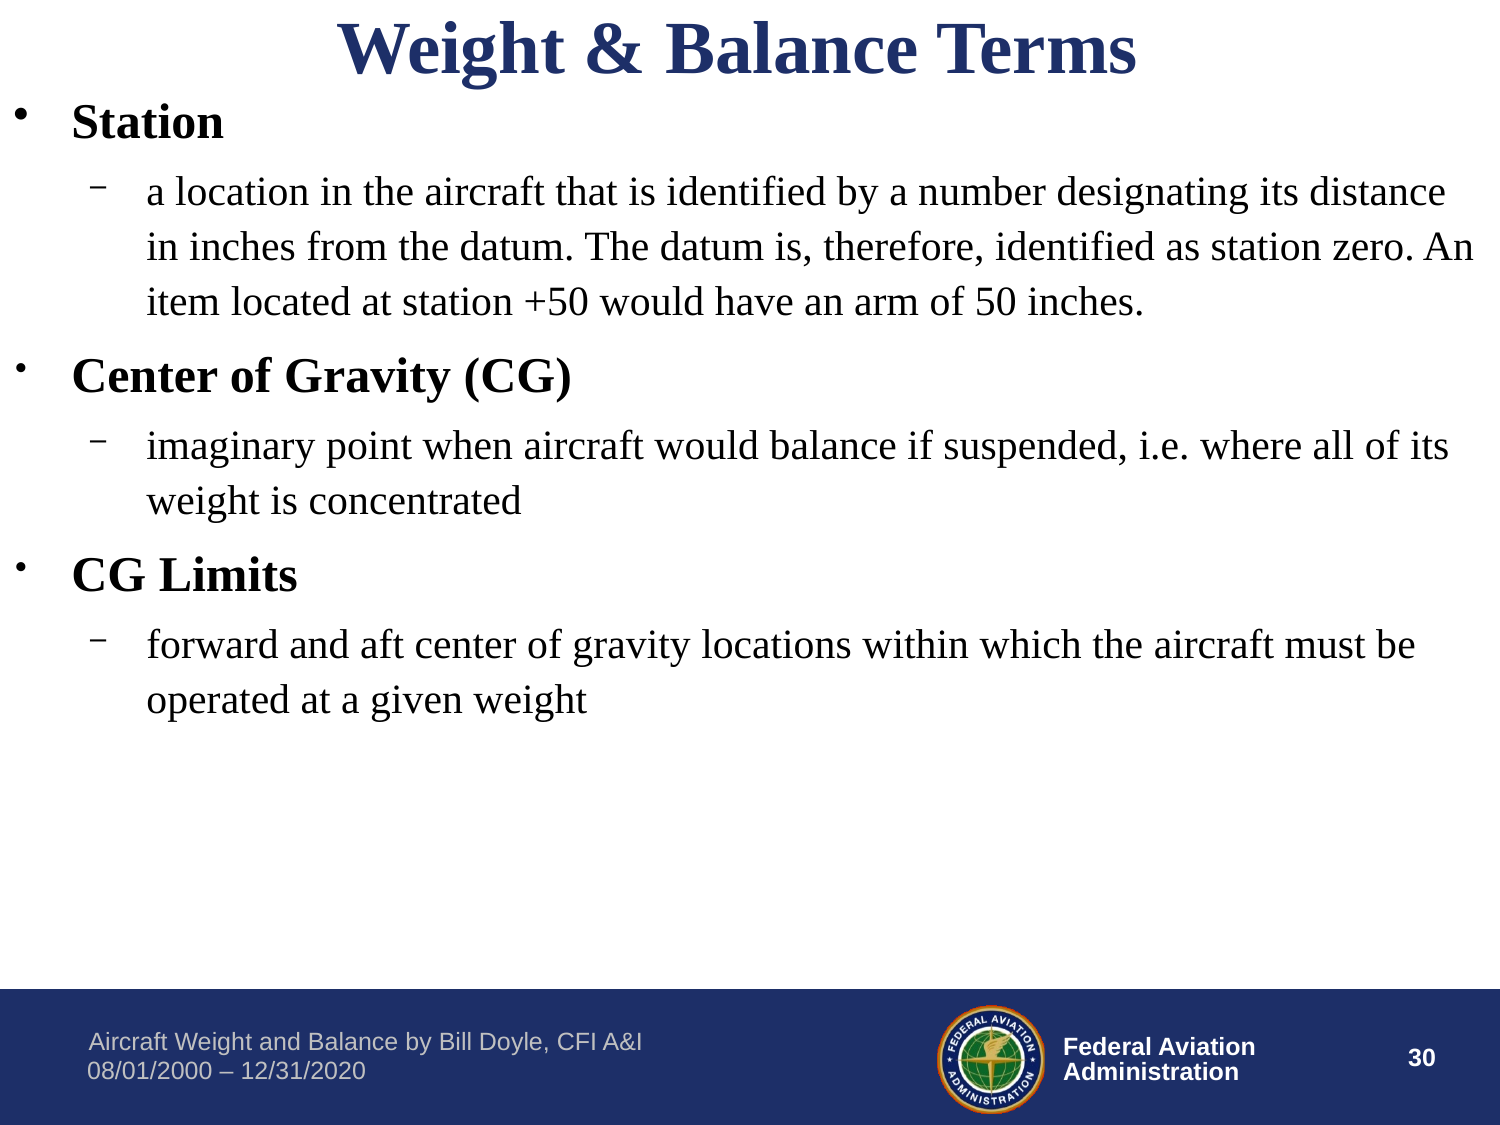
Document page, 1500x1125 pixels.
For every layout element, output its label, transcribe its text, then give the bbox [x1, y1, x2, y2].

title Weight & Balance Terms [99, 0, 1375, 88]
picture [936, 1004, 1045, 1114]
list Station a location in the aircraft that is identified by a number designating its distance in inches from the datum. The datum is, therefore, identified as station zero. An item located at station +50 would have an arm of 50 inches. Center of Gravity (CG) imaginary point when aircraft would balance if suspended, i.e. where all of its weight is concentrated CG Limits forward and aft center of gravity locations within which the aircraft must be operated at a given weight [0, 92, 1500, 860]
